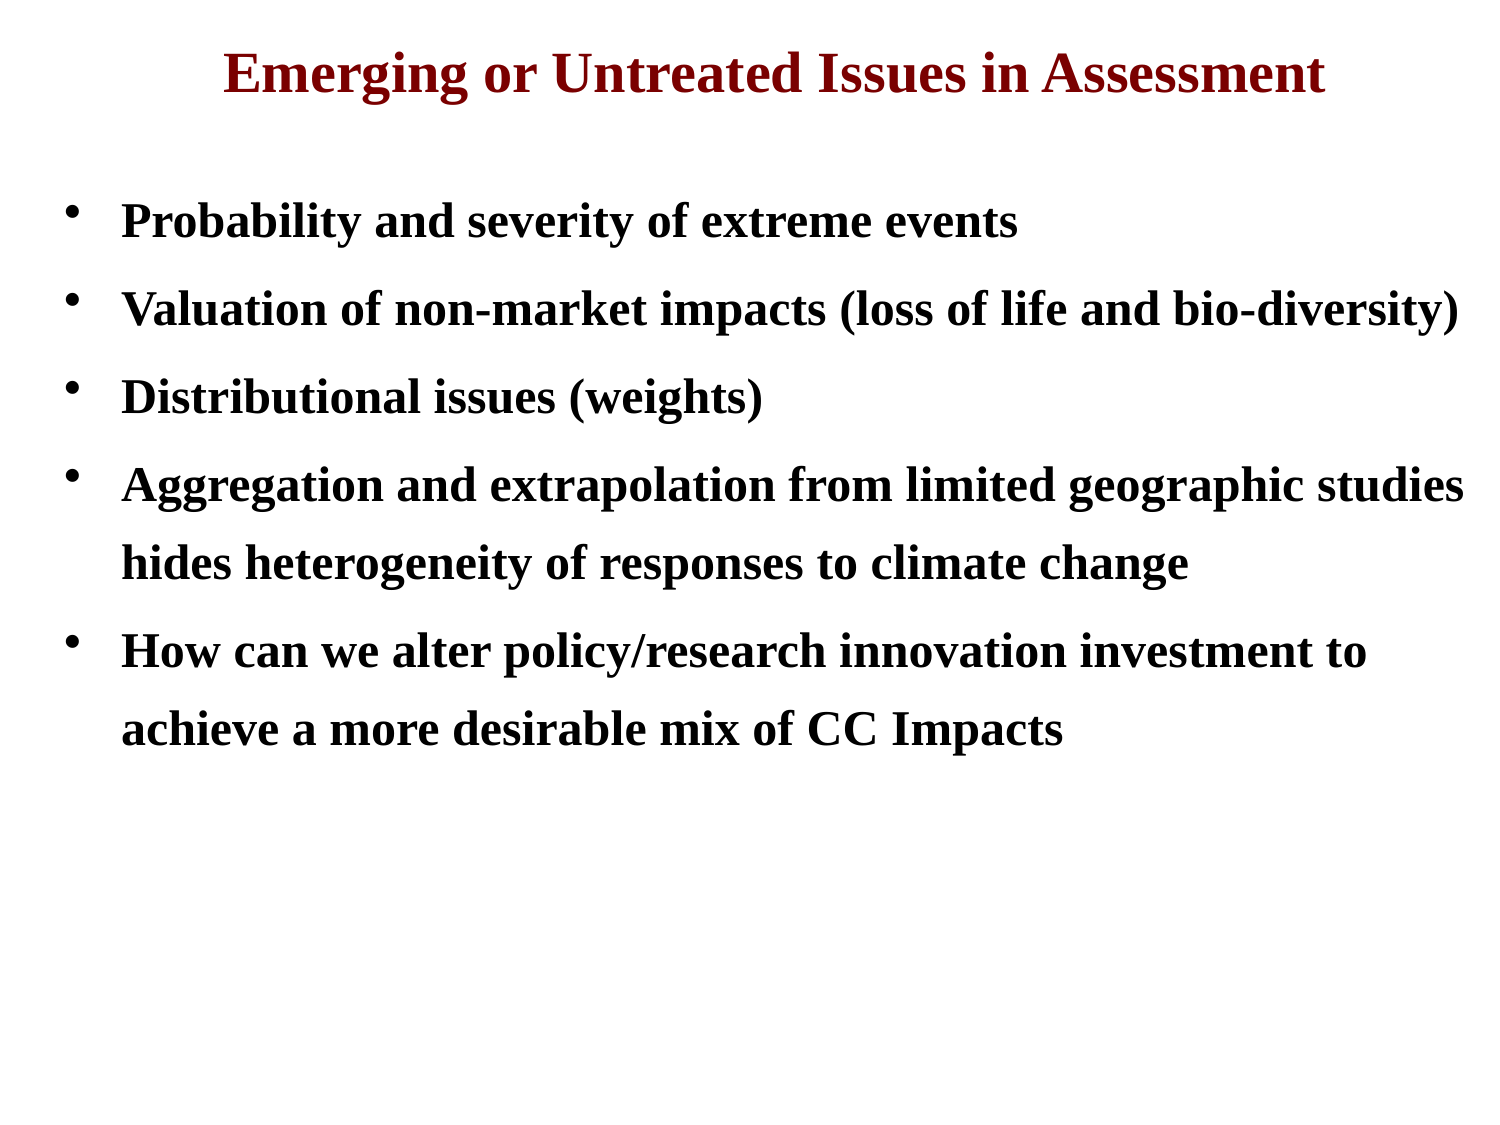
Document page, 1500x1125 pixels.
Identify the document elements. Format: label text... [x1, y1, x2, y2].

text_box Emerging or Untreated Issues in Assessment [50, 0, 1500, 138]
text_box Probability and severity of extreme events Valuation of non-market impacts (loss of life and bio-diversity) Distributional issues (weights) Aggregation and extrapolation from limited geographic studies hides heterogeneity of responses to climate change How can we alter policy/research innovation investment to achieve a more desirable mix of CC Impacts [50, 162, 1500, 1125]
